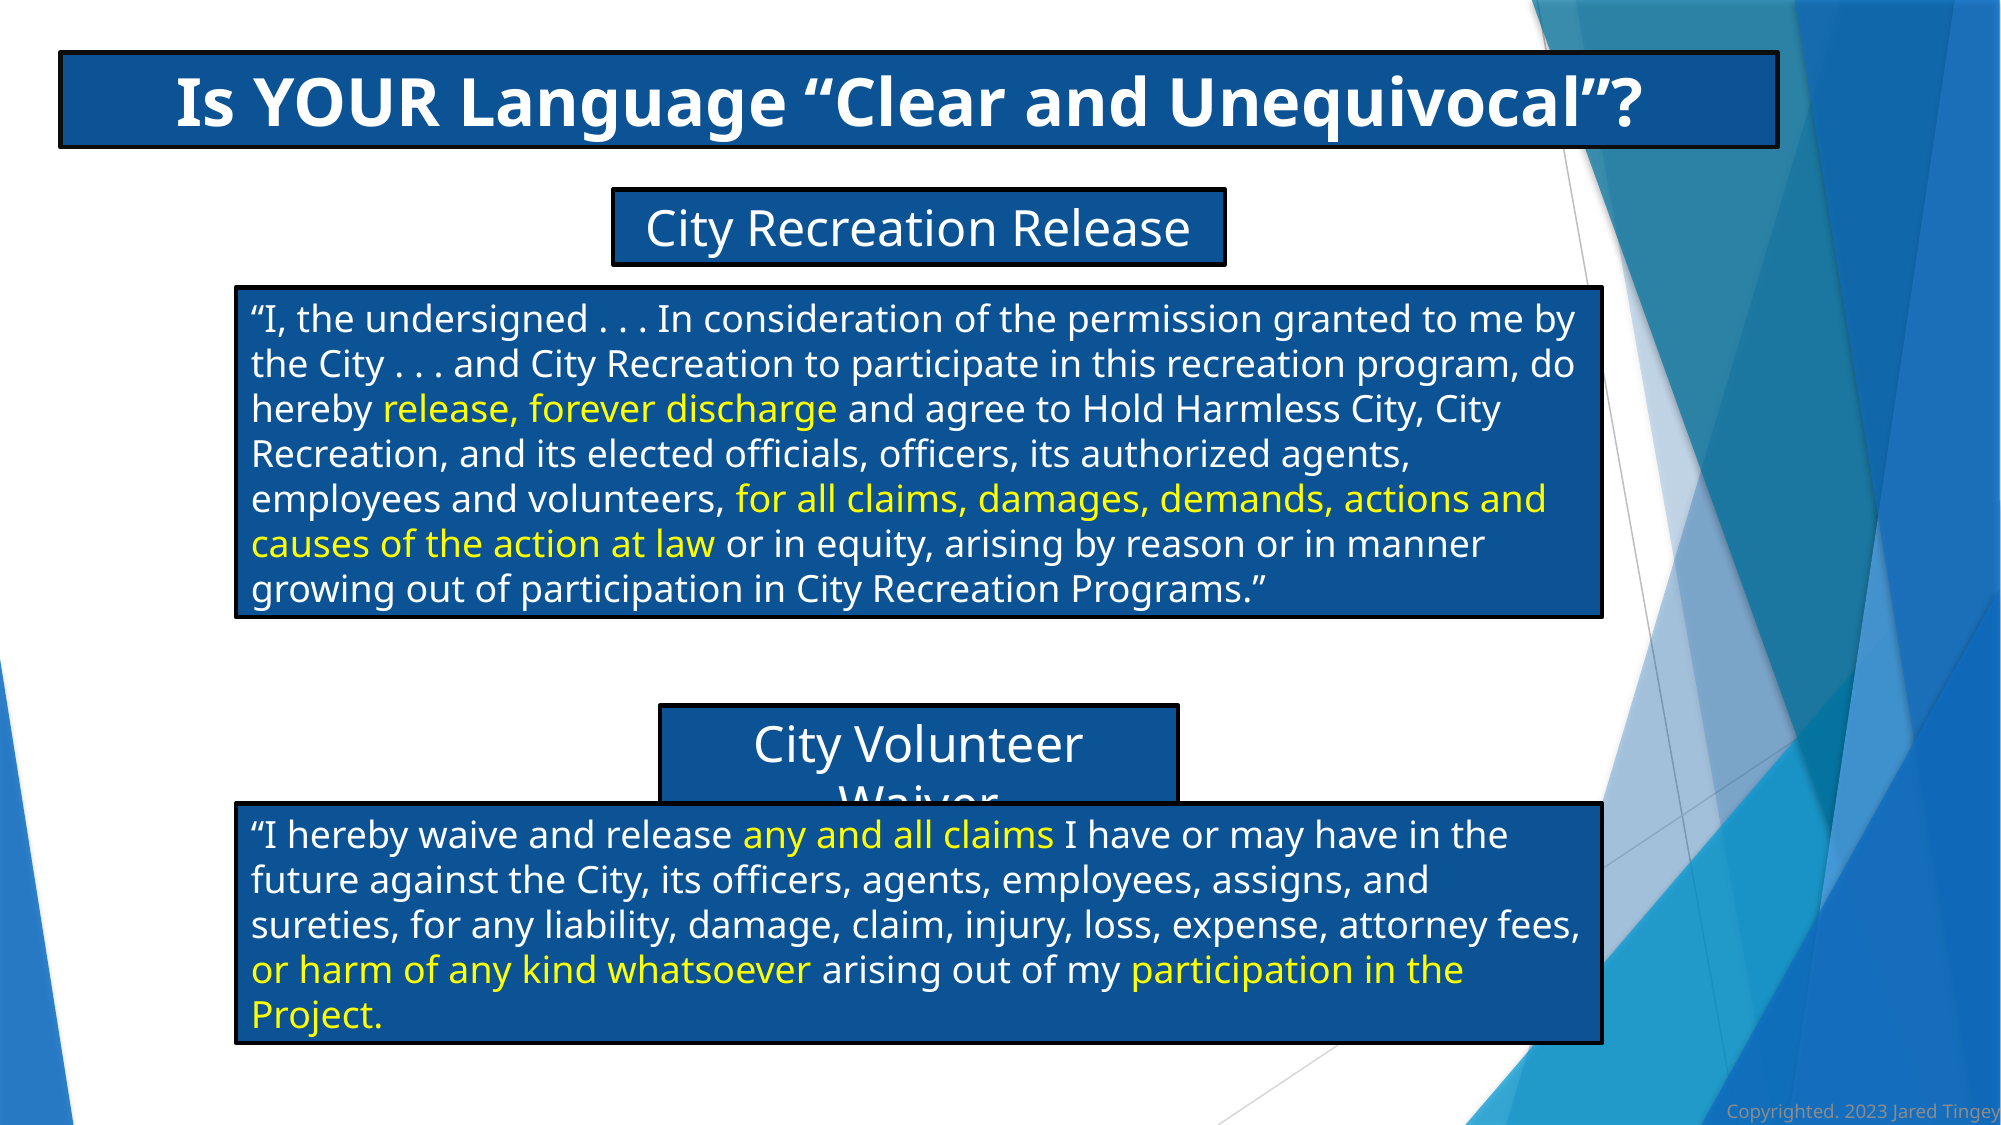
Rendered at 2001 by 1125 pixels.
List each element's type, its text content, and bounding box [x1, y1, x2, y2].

text_box “I hereby waive and release any and all claims I have or may have in the future against the City, its officers, agents, employees, assigns, and sureties, for any liability, damage, claim, injury, loss, expense, attorney fees, or harm of any kind whatsoever arising out of my participation in the Project. [236, 803, 1602, 1043]
footer Copyrighted. 2023 Jared Tingey. [1711, 1088, 2000, 1125]
text_box Is YOUR Language “Clear and Unequivocal”? [60, 52, 1778, 147]
text_box “I, the undersigned . . . In consideration of the permission granted to me by the City . . . and City Recreation to participate in this recreation program, do hereby release, forever discharge and agree to Hold Harmless City, City Recreation, and its elected officials, officers, its authorized agents, employees and volunteers, for all claims, damages, demands, actions and causes of the action at law or in equity, arising by reason or in manner growing out of participation in City Recreation Programs.” [236, 287, 1602, 617]
text_box City Volunteer Waiver [660, 705, 1178, 803]
text_box City Recreation Release [613, 189, 1225, 265]
